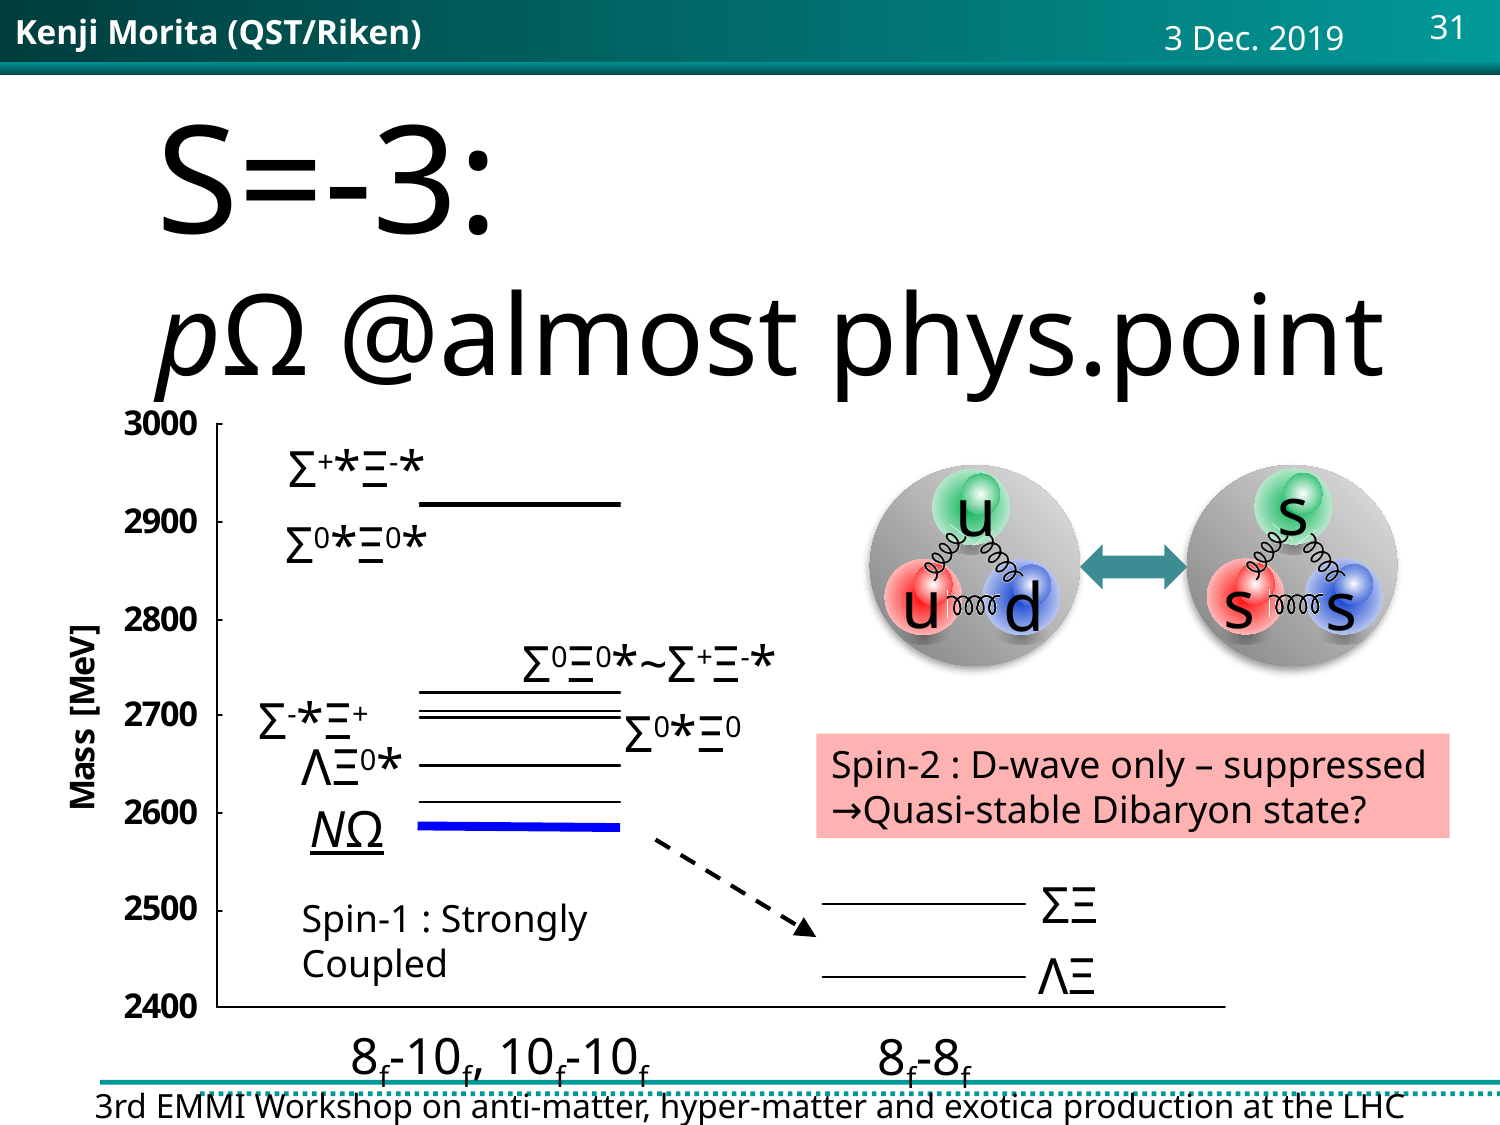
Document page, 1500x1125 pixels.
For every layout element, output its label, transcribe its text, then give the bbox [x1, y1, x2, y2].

text_box Spin-2 : D-wave only – suppressed →Quasi-stable Dibaryon state? [1230, 733, 1450, 839]
text_box 8f-8f [862, 1034, 1042, 1066]
title S=-3: pΩ @almost phys.point [141, 197, 1429, 285]
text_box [869, 462, 1081, 667]
text_box 8f-10f, 10f-10f [335, 1034, 830, 1066]
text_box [655, 839, 817, 938]
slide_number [1149, 9, 1395, 56]
picture [62, 403, 1226, 1026]
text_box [1186, 461, 1398, 667]
footer 3rd EMMI Workshop on anti-matter, hyper-matter and exotica production at the LHC [46, 1066, 1456, 1125]
